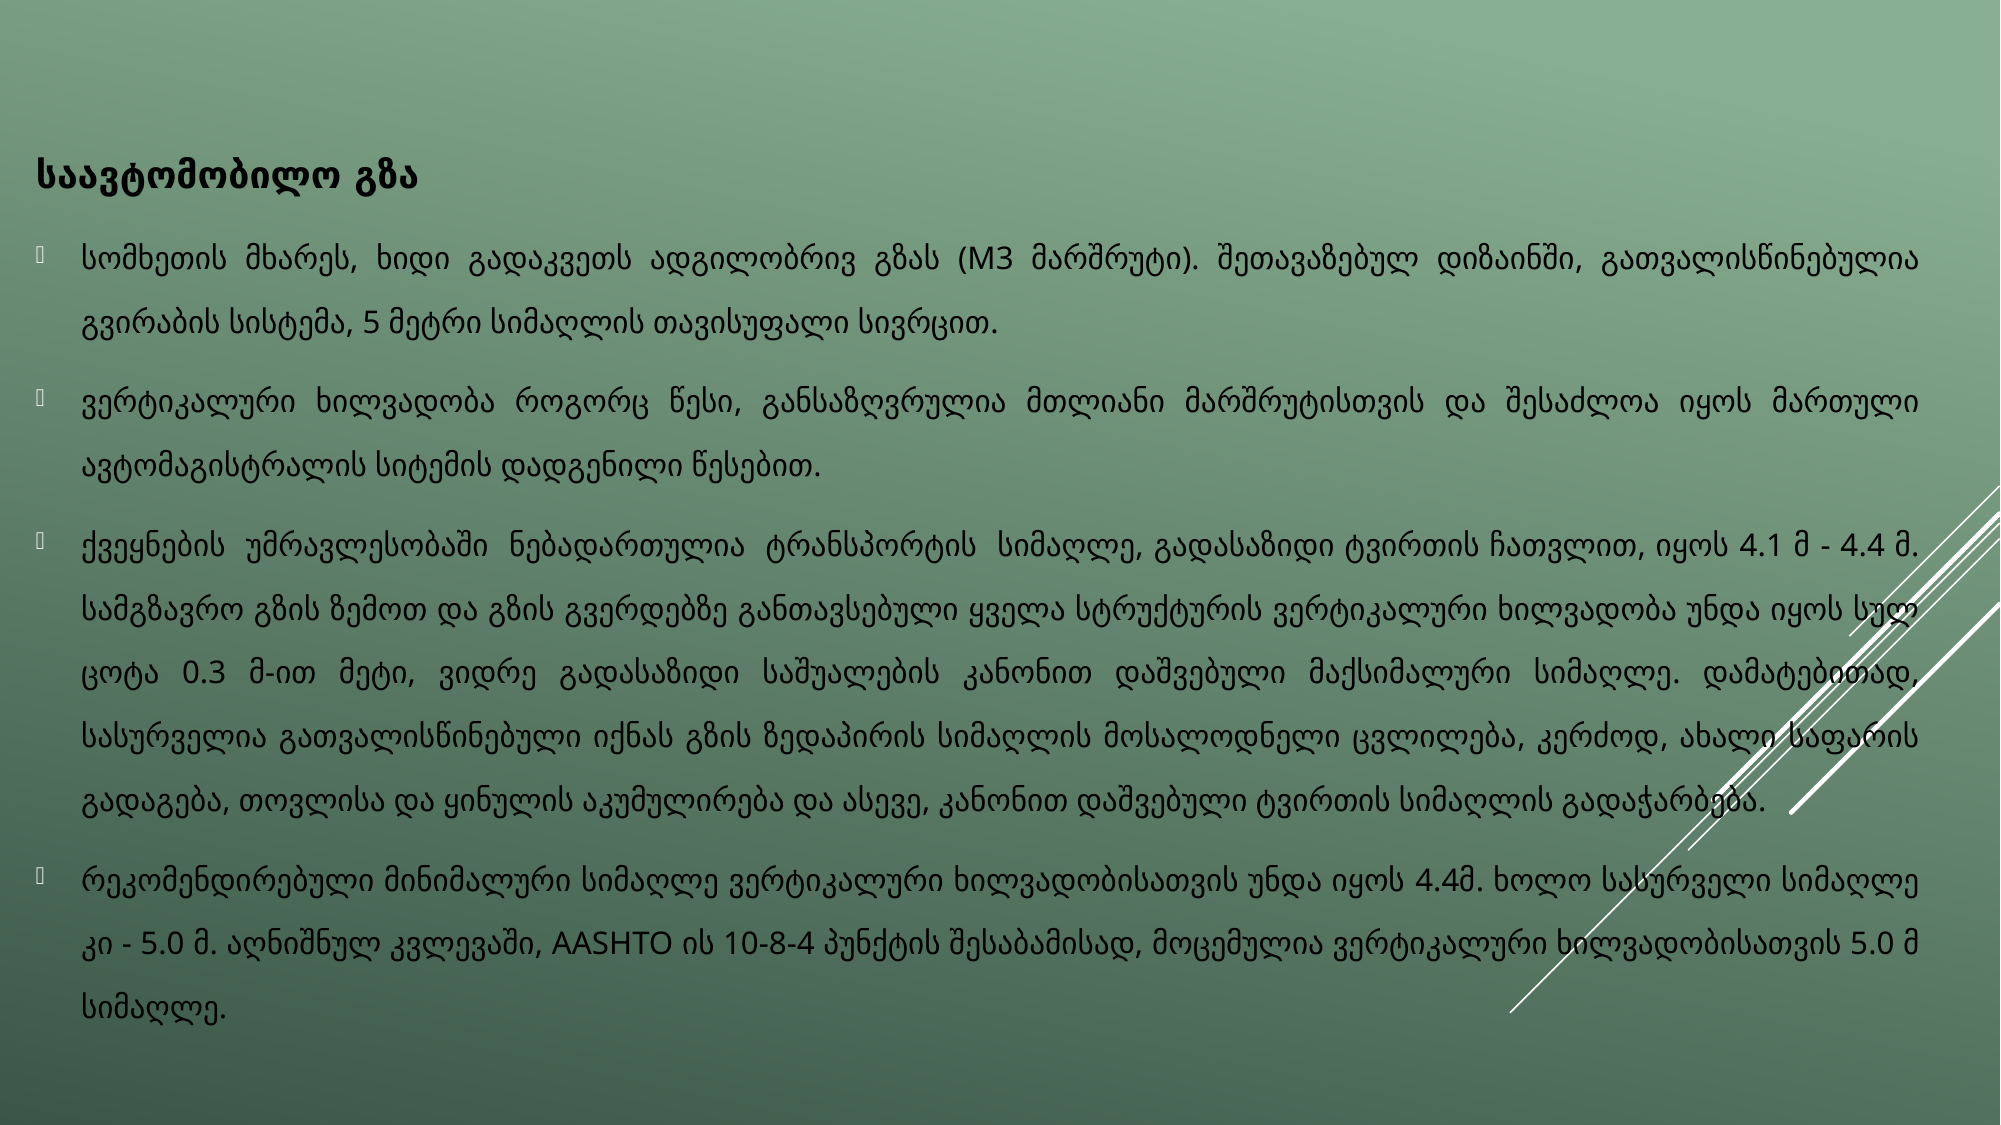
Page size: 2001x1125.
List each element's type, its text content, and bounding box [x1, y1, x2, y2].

list საავტომობილო გზა სომხეთის მხარეს, ხიდი გადაკვეთს ადგილობრივ გზას (M3 მარშრუტი). შეთავაზებულ დიზაინში, გათვალისწინებულია გვირაბის სისტემა, 5 მეტრი სიმაღლის თავისუფალი სივრცით. ვერტიკალური ხილვადობა როგორც წესი, განსაზღვრულია მთლიანი მარშრუტისთვის და შესაძლოა იყოს მართული ავტომაგისტრალის სიტემის დადგენილი წესებით. ქვეყნების უმრავლესობაში ნებადართულია ტრანსპორტის სიმაღლე, გადასაზიდი ტვირთის ჩათვლით, იყოს 4.1 მ - 4.4 მ. სამგზავრო გზის ზემოთ და გზის გვერდებზე განთავსებული ყველა სტრუქტურის ვერტიკალური ხილვადობა უნდა იყოს სულ ცოტა 0.3 მ-ით მეტი, ვიდრე გადასაზიდი საშუალების კანონით დაშვებული მაქსიმალური სიმაღლე. დამატებითად, სასურველია გათვალისწინებული იქნას გზის ზედაპირის სიმაღლის მოსალოდნელი ცვლილება, კერძოდ, ახალი საფარის გადაგება, თოვლისა და ყინულის აკუმულირება და ასევე, კანონით დაშვებული ტვირთის სიმაღლის გადაჭარბება. რეკომენდირებული მინიმალური სიმაღლე ვერტიკალური ხილვადობისათვის უნდა იყოს 4.4მ. ხოლო სასურველი სიმაღლე კი - 5.0 მ. აღნიშნულ კვლევაში, AASHTO ის 10-8-4 პუნქტის შესაბამისად, მოცემულია ვერტიკალური ხილვადობისათვის 5.0 მ სიმაღლე. [20, 112, 1937, 1085]
